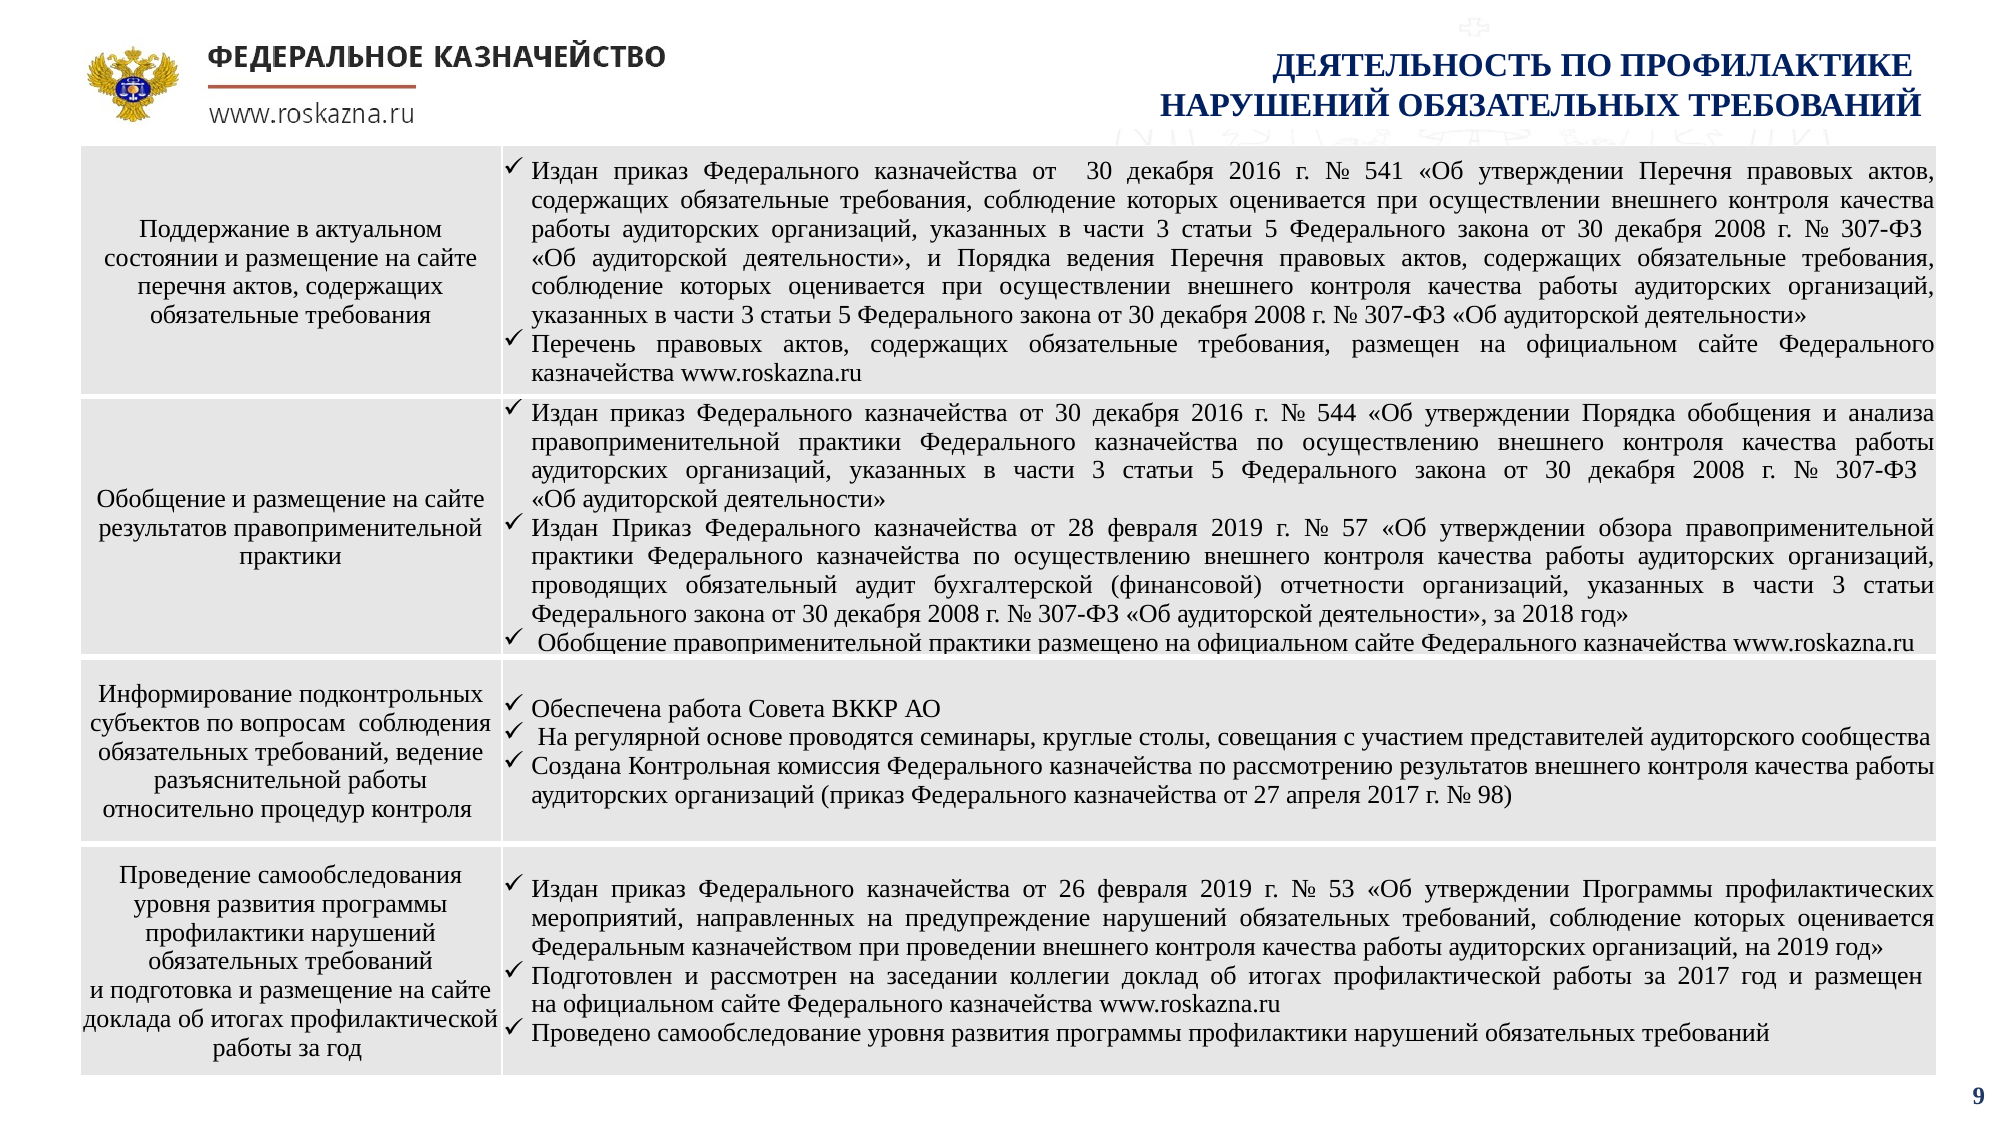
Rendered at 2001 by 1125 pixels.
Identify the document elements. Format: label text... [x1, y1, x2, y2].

slide_number 9 [1550, 1065, 2000, 1125]
picture [0, 0, 2000, 844]
table_cell Издан приказ Федерального казначейства от 26 февраля 2019 г. № 53 «Об утверждении Программы профилактических мероприятий, направленных на предупреждение нарушений обязательных требований, соблюдение которых оценивается Федеральным казначейством при проведении внешнего контроля качества работы аудиторских организаций, на 2019 год» Подготовлен и рассмотрен на заседании коллегии доклад об итогах профилактической работы за 2017 год и размещен на официальном сайте Федерального казначейства www.roskazna.ru Проведено самообследование уровня развития программы профилактики нарушений обязательных требований [503, 847, 1936, 1075]
table_cell Проведение самообследования уровня развития программы профилактики нарушений обязательных требований и подготовка и размещение на сайте доклада об итогах профилактической работы за год [81, 847, 501, 1075]
